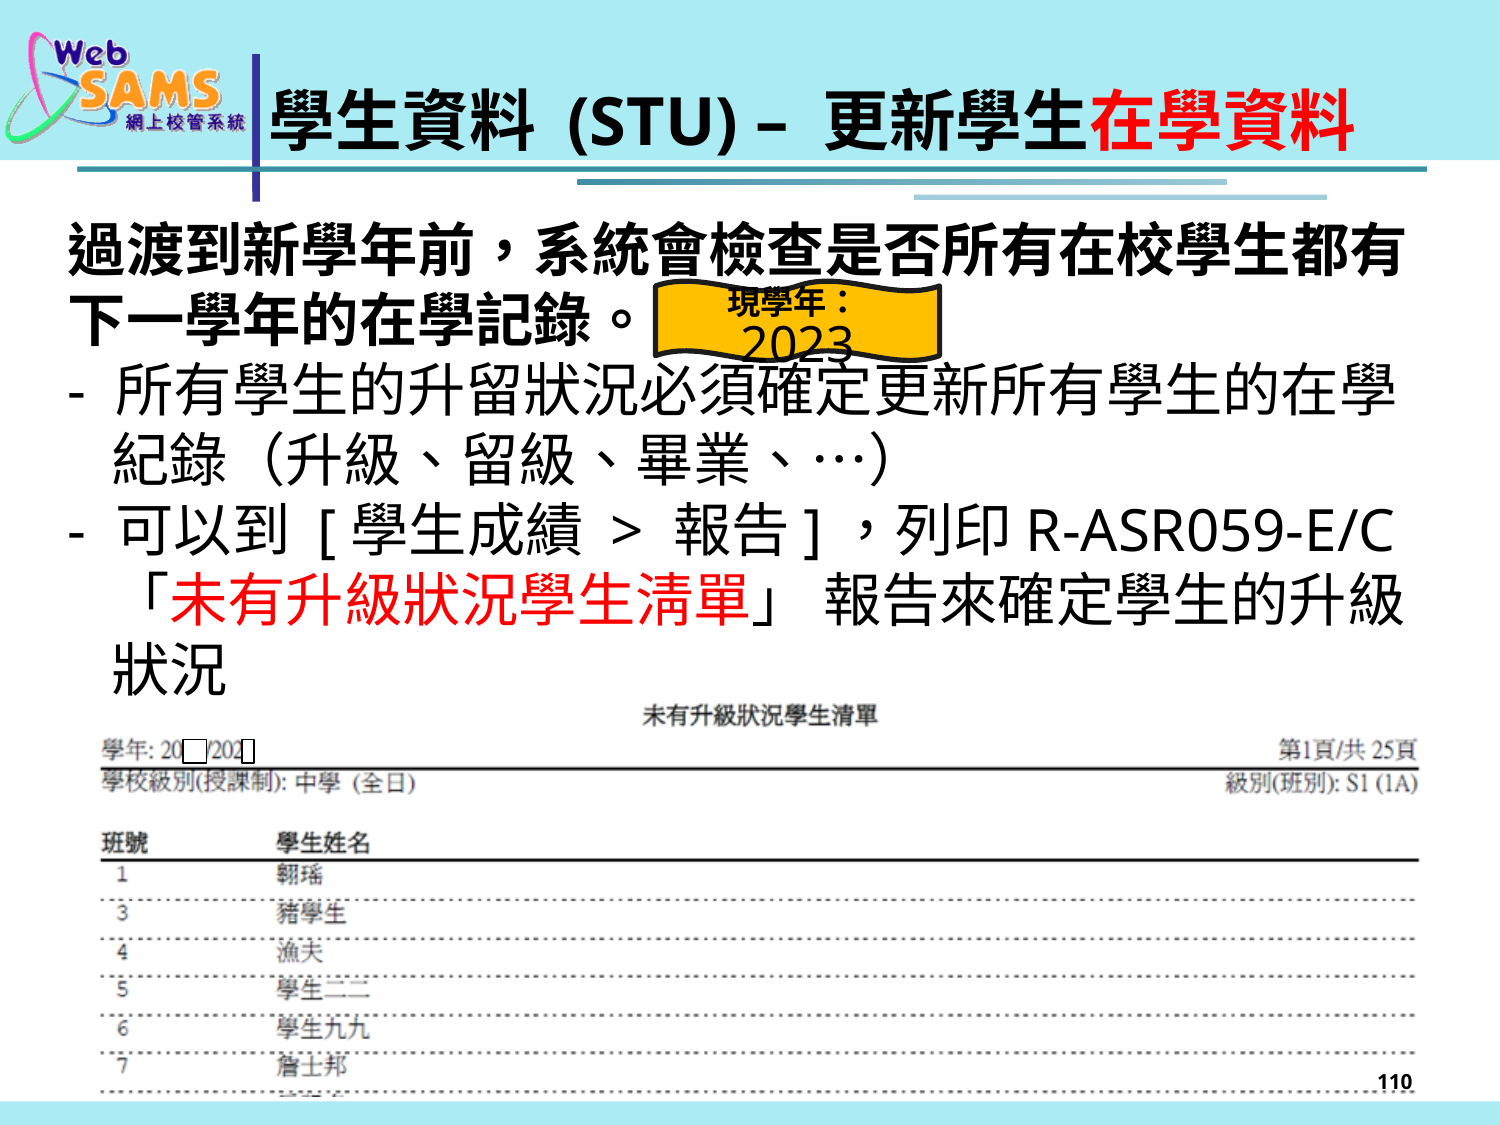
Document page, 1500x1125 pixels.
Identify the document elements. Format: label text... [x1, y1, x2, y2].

picture [72, 699, 1447, 1097]
picture [1, 24, 258, 161]
text_box 過渡到新學年前，系統會檢查是否所有在校學生都有下一學年的在學記錄。 - 所有學生的升留狀況必須確定更新所有學生的在學 紀錄（升級、留級、畢業、…） - 可以到 [學生成績 > 報告]，列印R-ASR059-E/C 「未有升級狀況學生淸單」 報告來確定學生的升級狀況 [53, 205, 1470, 711]
text_box 現學年：2023 [655, 281, 940, 361]
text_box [182, 739, 255, 764]
title 學生資料 (STU) – 更新學生在學資料 [253, 41, 1429, 167]
